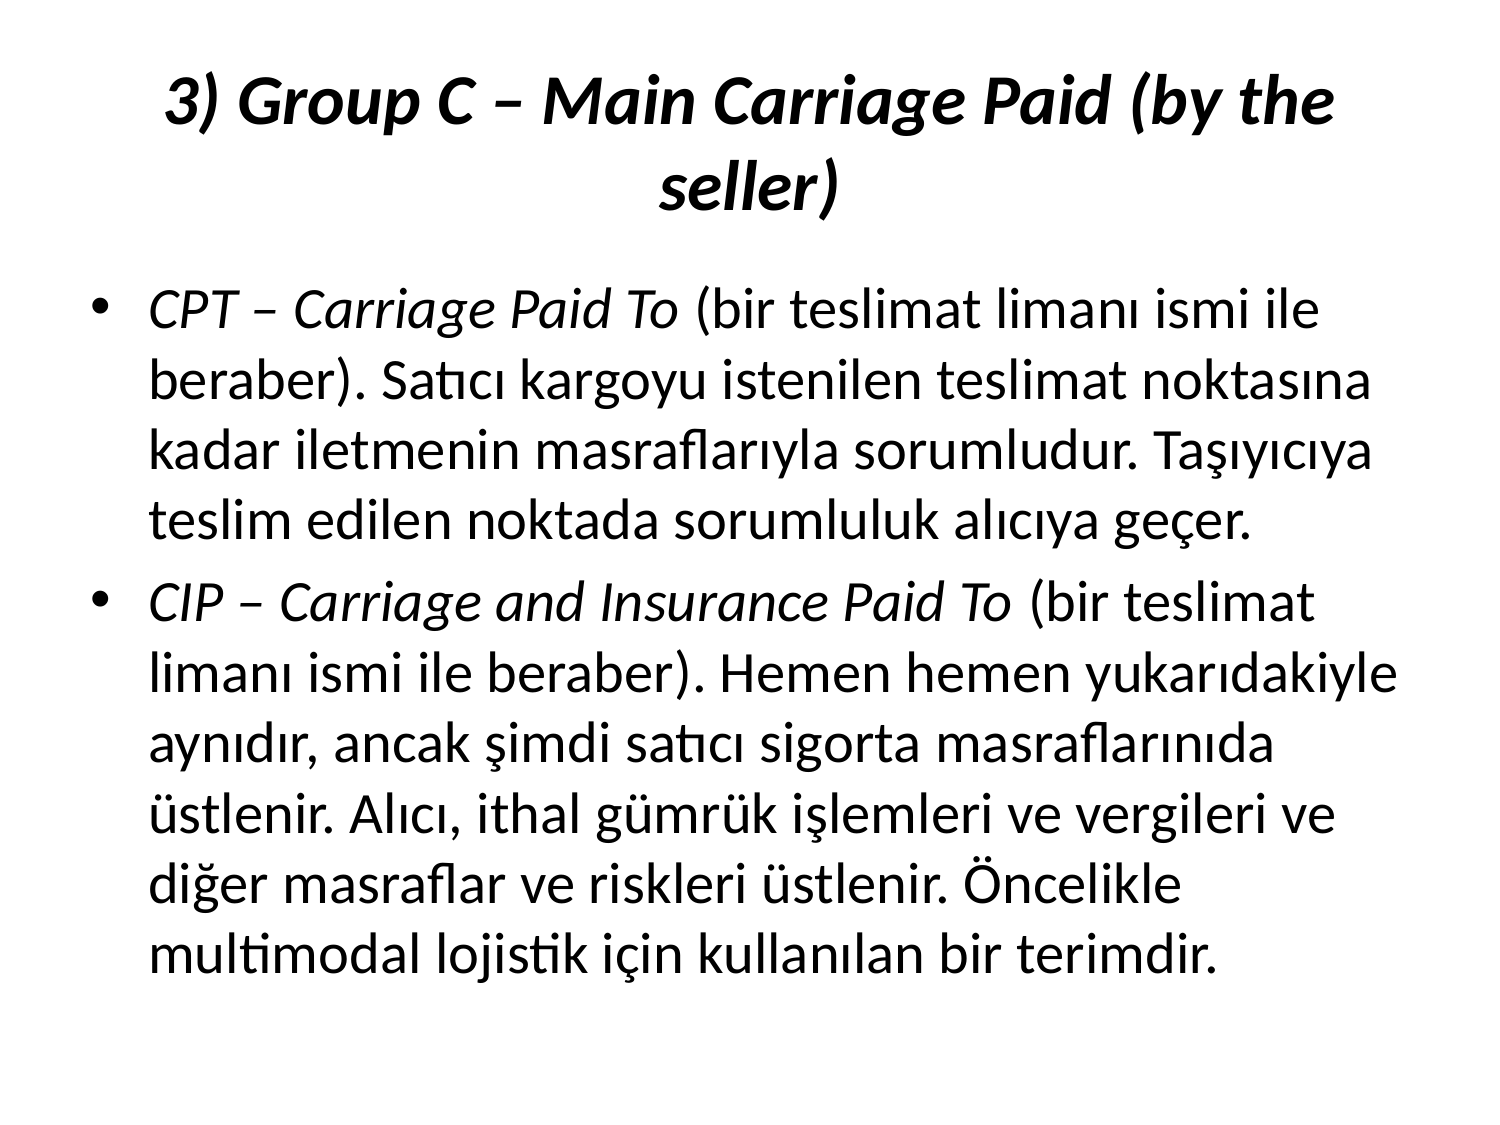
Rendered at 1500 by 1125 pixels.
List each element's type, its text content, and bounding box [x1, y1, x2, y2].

list CPT – Carriage Paid To (bir teslimat limanı ismi ile beraber). Satıcı kargoyu istenilen teslimat noktasına kadar iletmenin masraflarıyla sorumludur. Taşıyıcıya teslim edilen noktada sorumluluk alıcıya geçer. CIP – Carriage and Insurance Paid To (bir teslimat limanı ismi ile beraber). Hemen hemen yukarıdakiyle aynıdır, ancak şimdi satıcı sigorta masraflarınıda üstlenir. Alıcı, ithal gümrük işlemleri ve vergileri ve diğer masraflar ve riskleri üstlenir. Öncelikle multimodal lojistik için kullanılan bir terimdir. [75, 262, 1425, 1005]
title 3) Group C – Main Carriage Paid (by the seller) [75, 45, 1425, 233]
